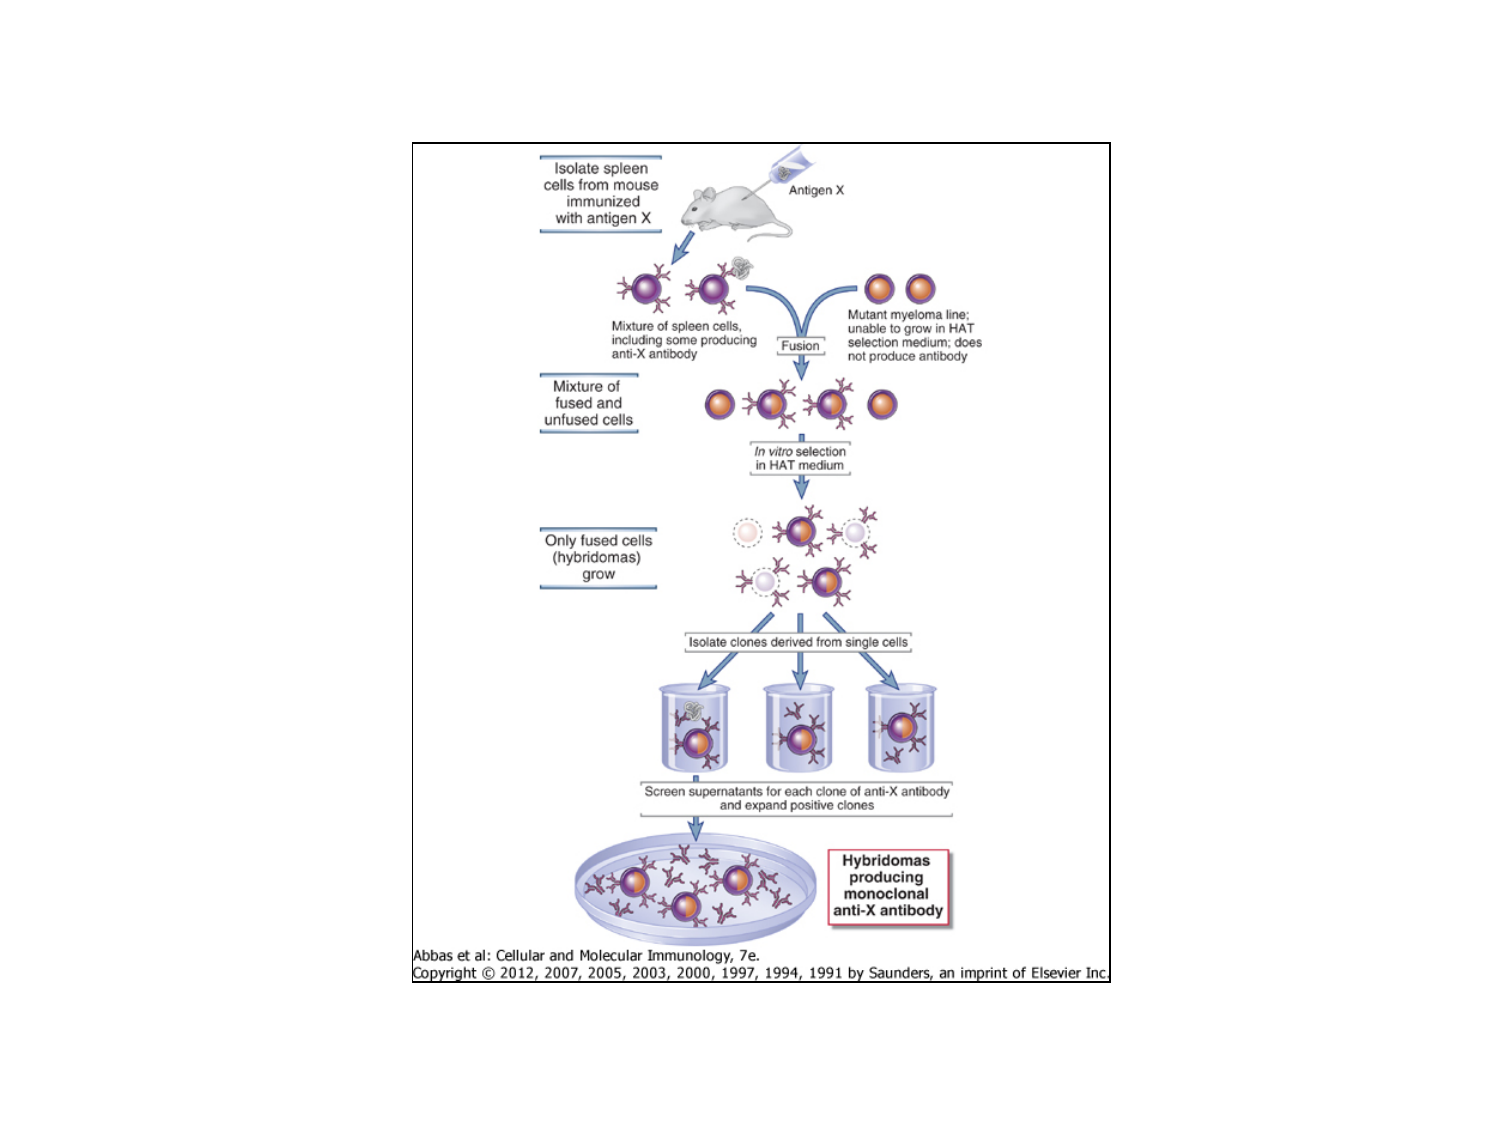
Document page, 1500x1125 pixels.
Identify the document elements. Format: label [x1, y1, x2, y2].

picture [412, 143, 1110, 982]
